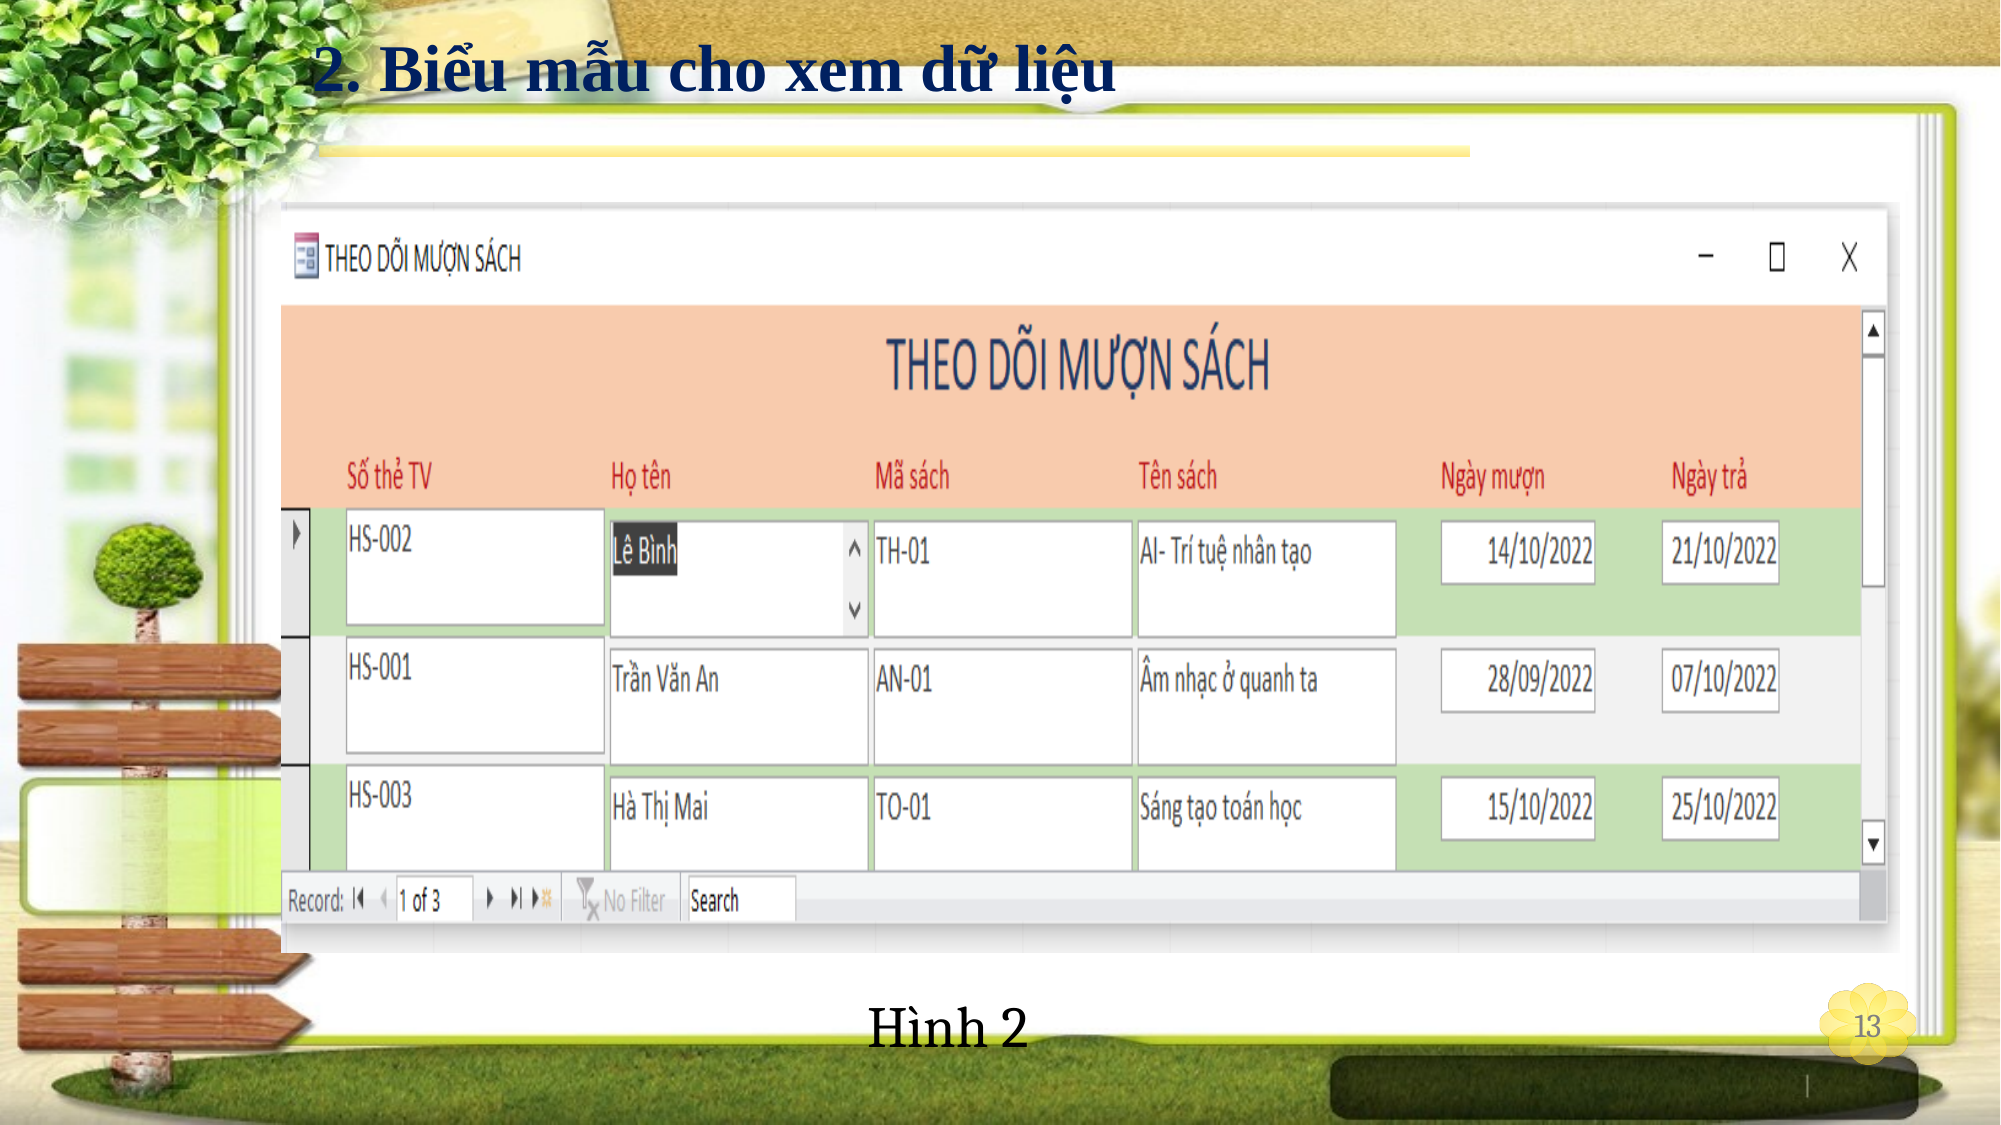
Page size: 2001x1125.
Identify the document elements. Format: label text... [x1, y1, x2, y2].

text_box 13 [1819, 983, 1917, 1065]
text_box 2. Biểu mẫu cho xem dữ liệu [297, 17, 1773, 113]
text_box Hình 2 [852, 981, 1091, 1067]
picture [0, 0, 2001, 1125]
